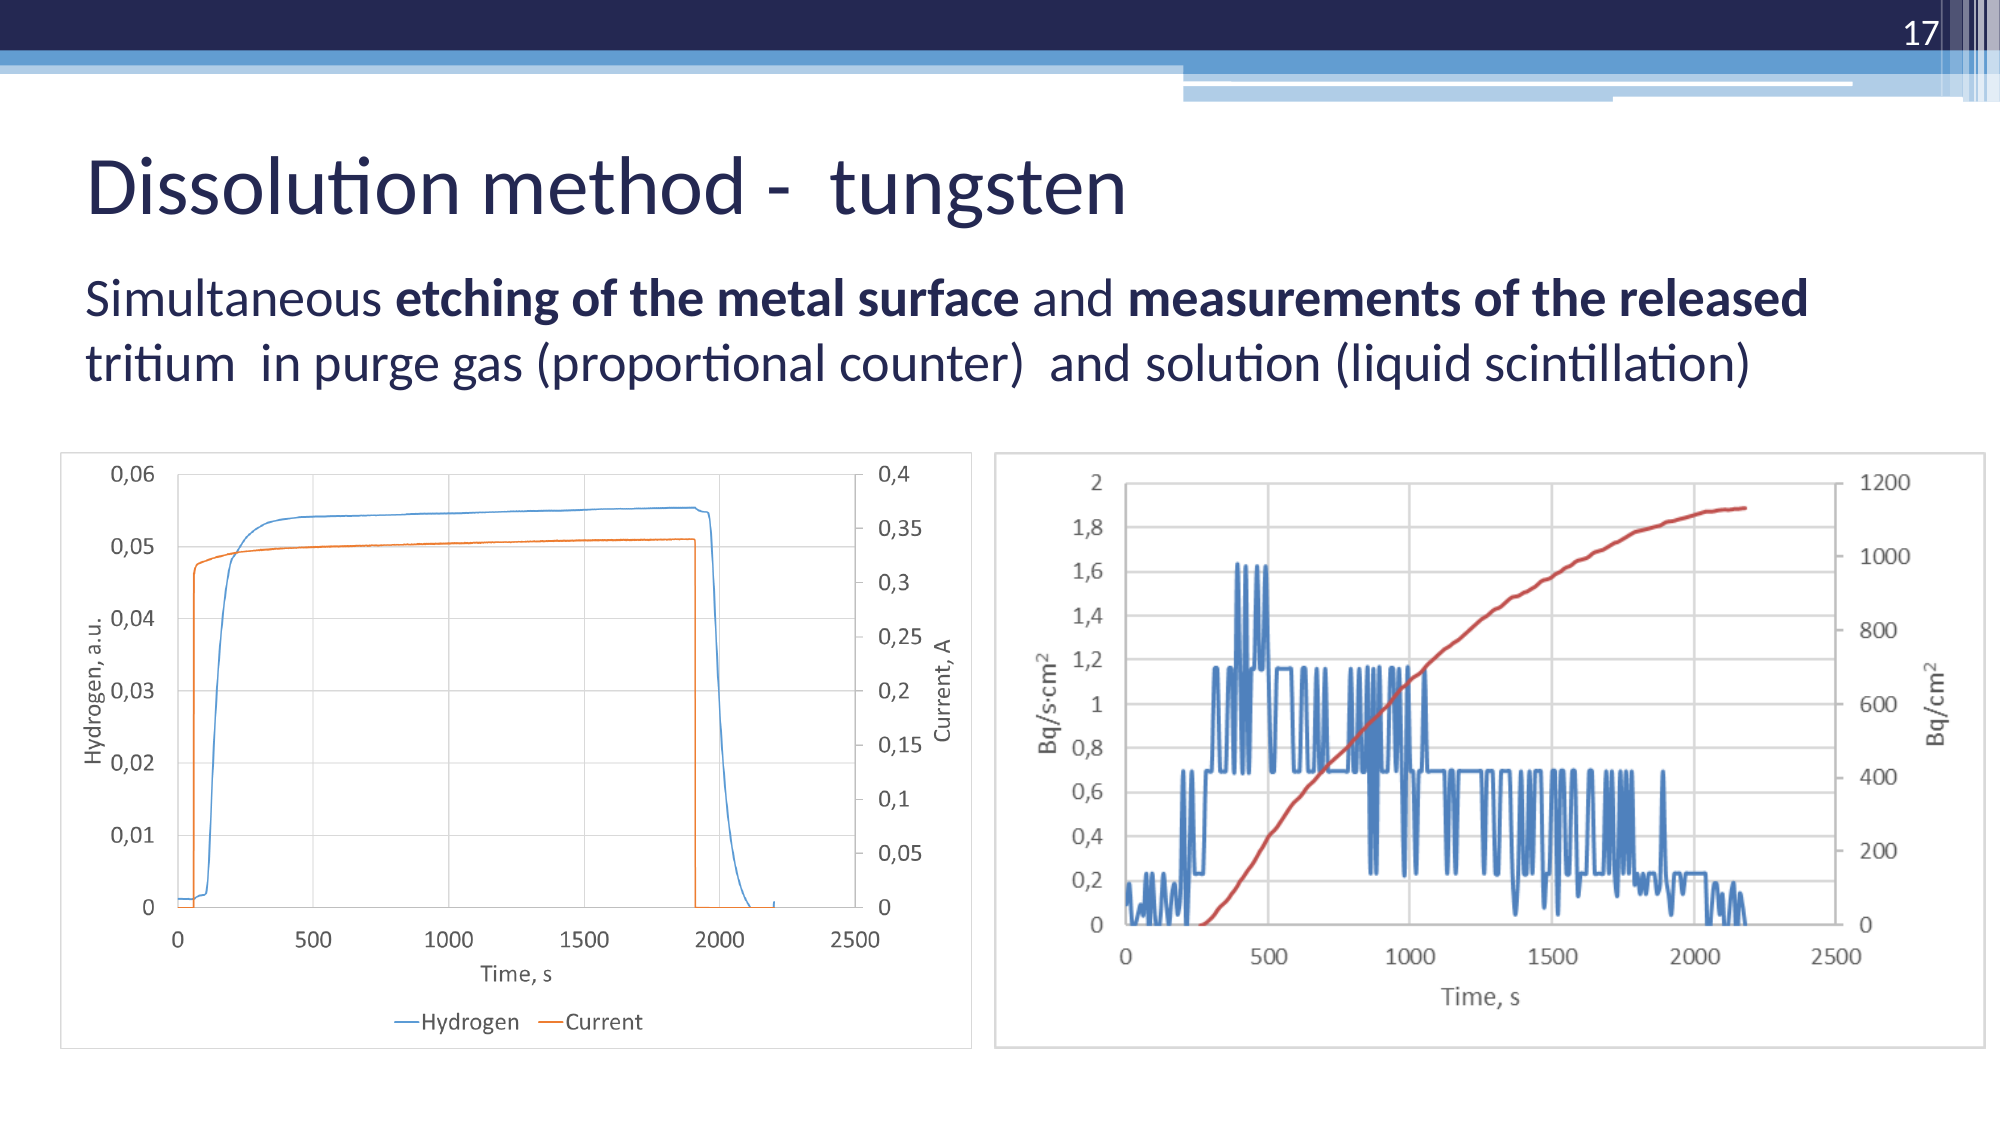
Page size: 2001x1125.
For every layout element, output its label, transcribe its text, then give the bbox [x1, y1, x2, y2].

picture [60, 452, 972, 1049]
list Simultaneous etching of the metal surface and measurements of the released tritium in purge gas (proportional counter) and solution (liquid scintillation) [52, 254, 1853, 407]
title Dissolution method - tungsten [71, 93, 1872, 269]
slide_number 17 [1788, 0, 1955, 61]
picture [993, 452, 1986, 1049]
